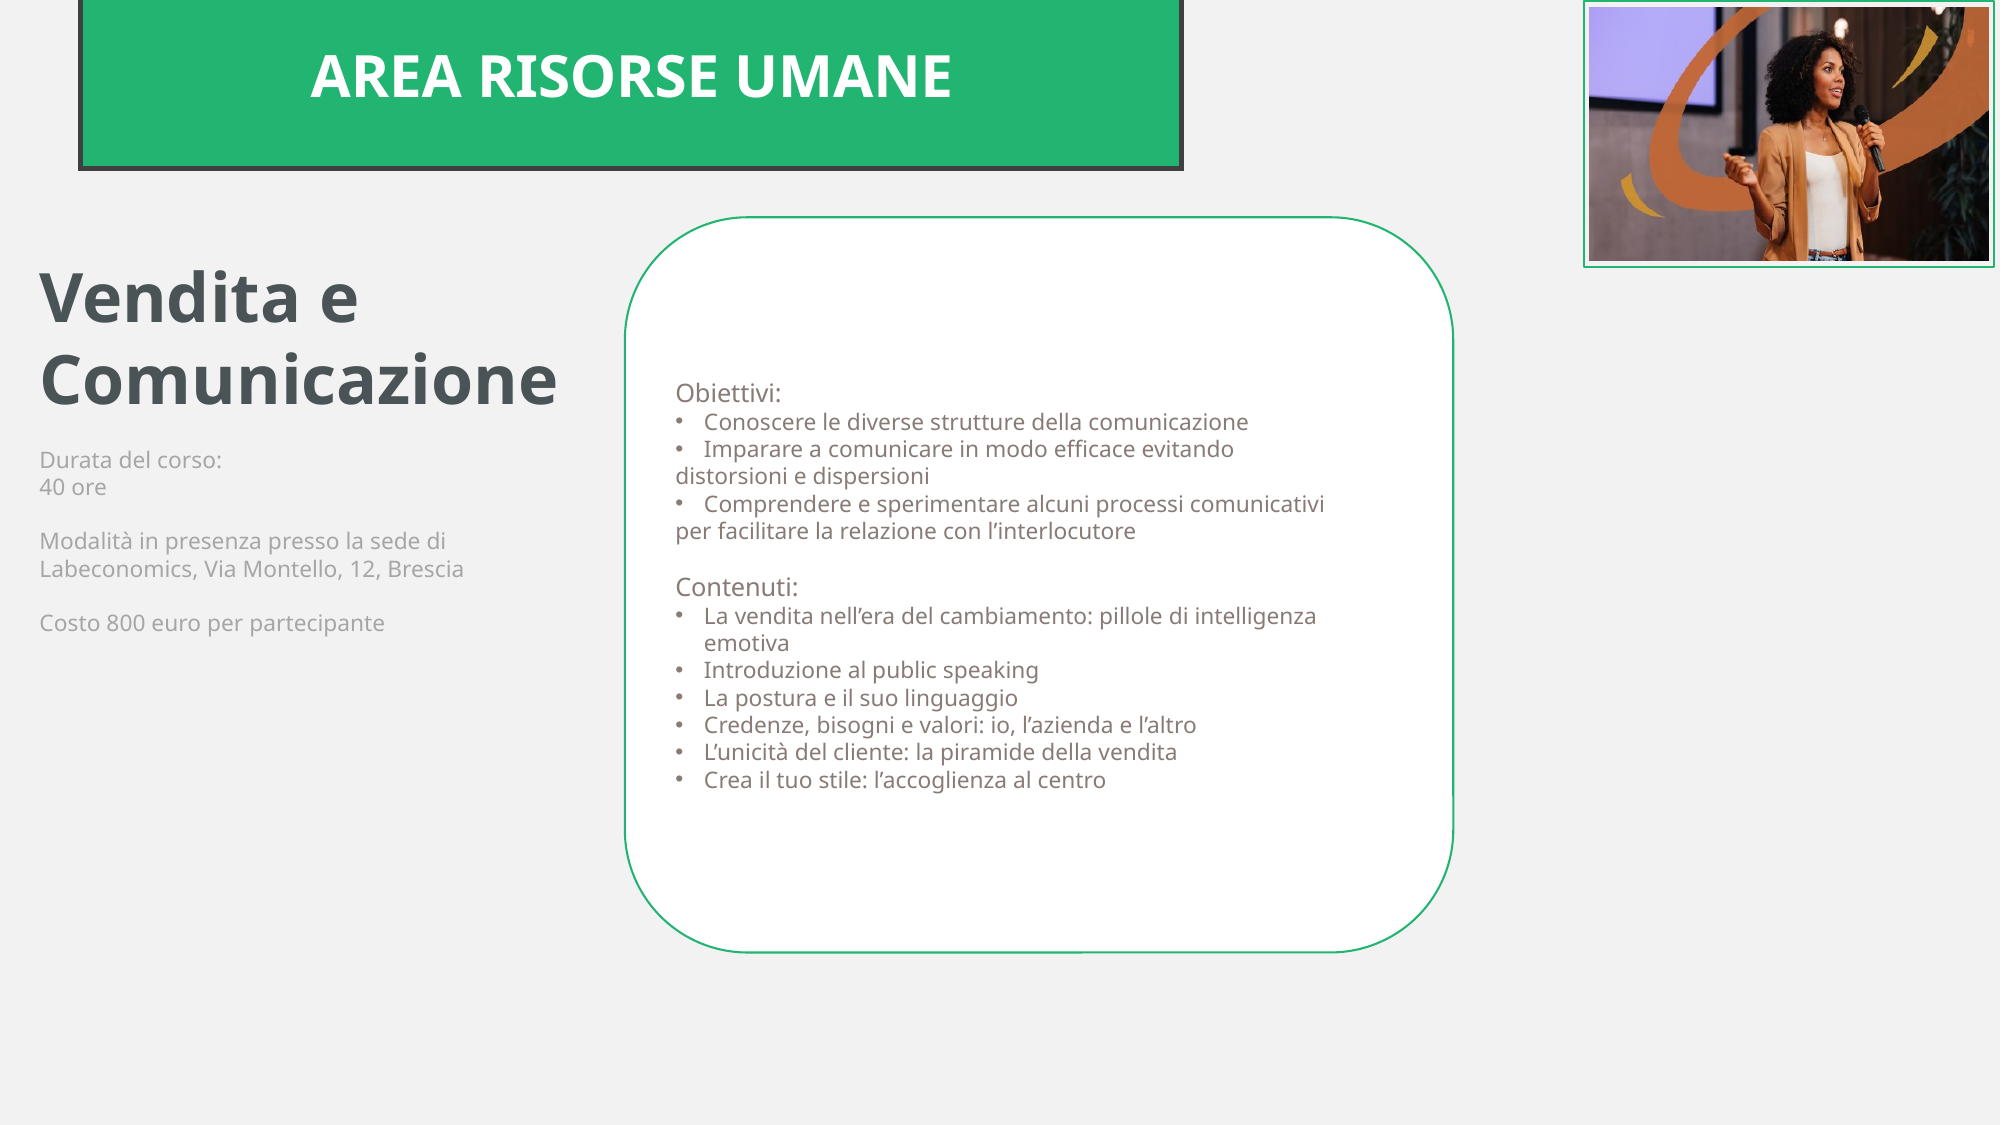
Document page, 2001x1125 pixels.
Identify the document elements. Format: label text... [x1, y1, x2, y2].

text_box [1583, 0, 1995, 268]
title area risorse umane [78, 0, 1184, 171]
text_box Vendita e Comunicazione Durata del corso: 40 ore Modalità in presenza presso la sede di Labeconomics, Via Montello, 12, Brescia Costo 800 euro per partecipante [24, 198, 608, 889]
text_box Obiettivi: Conoscere le diverse strutture della comunicazione Imparare a comunicare in modo efficace evitando distorsioni e dispersioni Comprendere e sperimentare alcuni processi comunicativi per facilitare la relazione con l’interlocutore Contenuti: La vendita nell’era del cambiamento: pillole di intelligenza emotiva Introduzione al public speaking La postura e il suo linguaggio Credenze, bisogni e valori: io, l’azienda e l’altro L’unicità del cliente: la piramide della vendita Crea il tuo stile: l’accoglienza al centro [623, 216, 1455, 954]
picture [1589, 7, 1989, 261]
